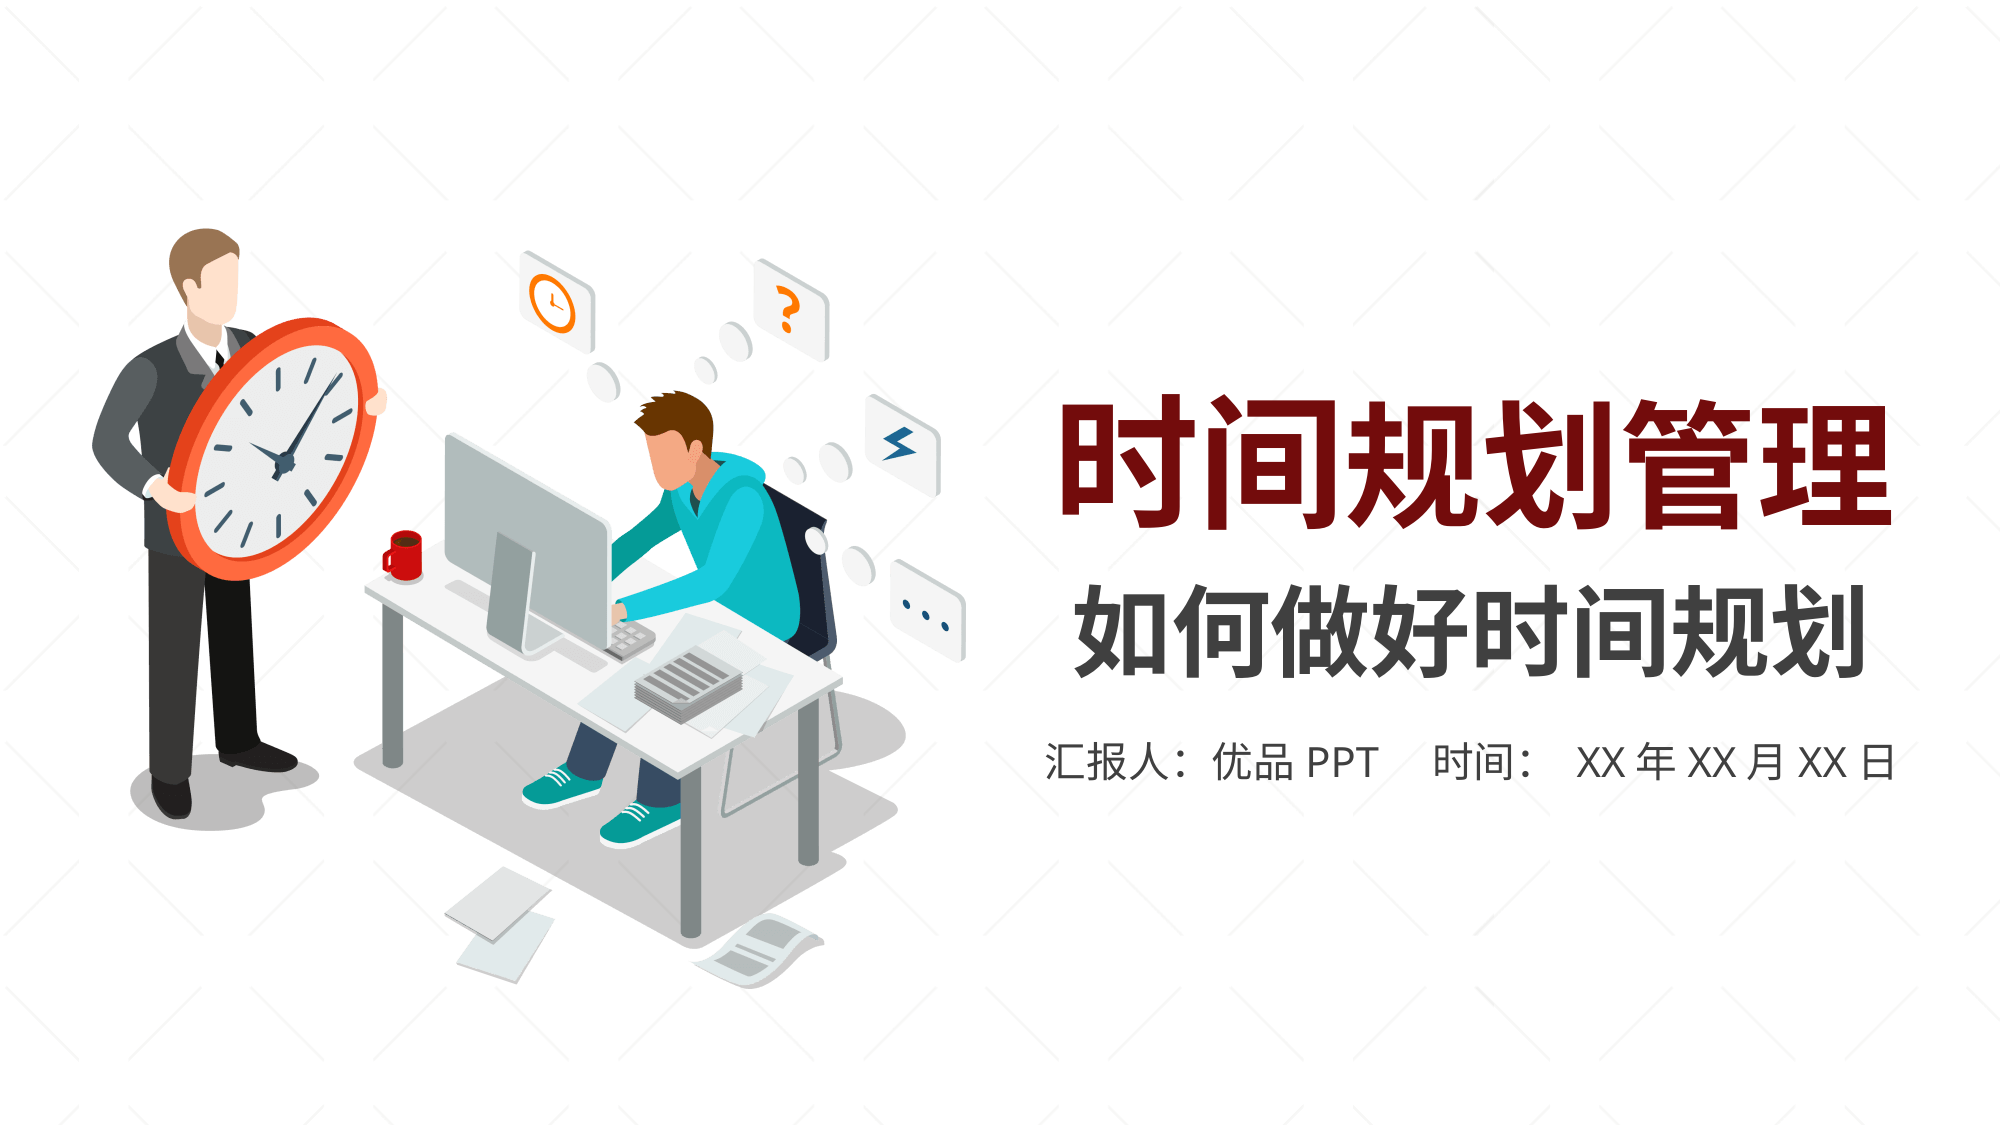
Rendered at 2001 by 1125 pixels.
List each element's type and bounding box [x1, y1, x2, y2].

picture [91, 222, 966, 989]
text_box [0, 0, 2000, 1125]
